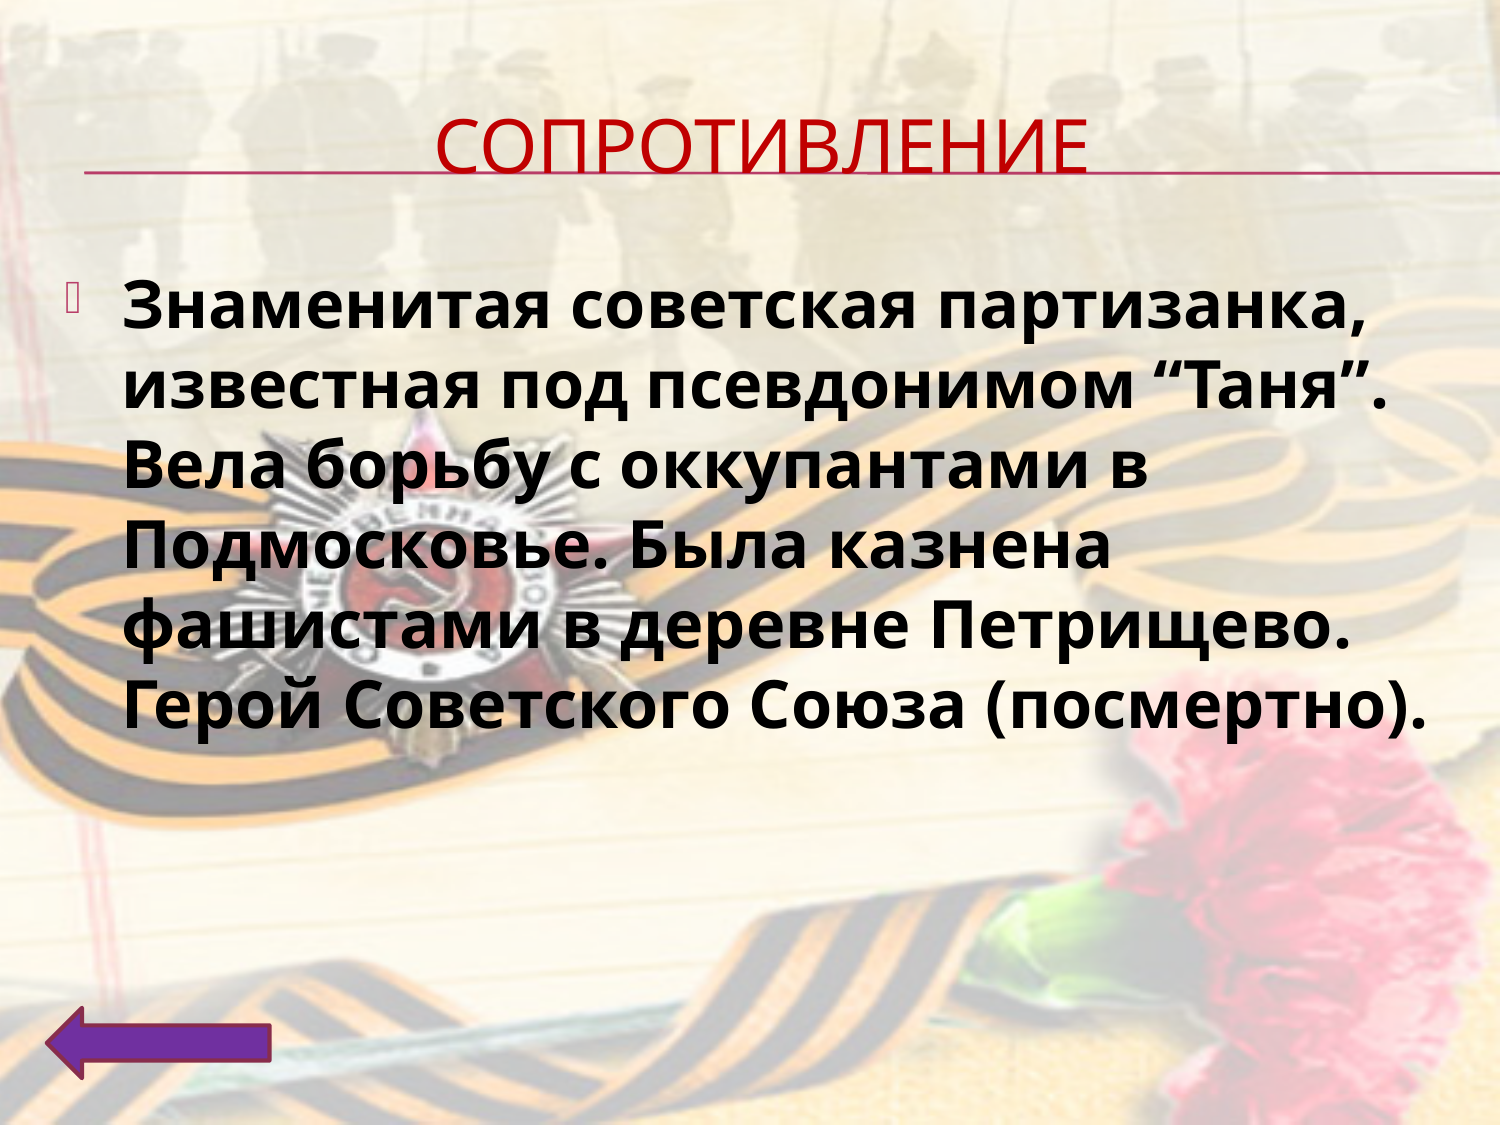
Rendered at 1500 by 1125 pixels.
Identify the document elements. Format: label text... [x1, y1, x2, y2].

list Знаменитая советская партизанка, известная под псевдонимом “Таня”. Вела борьбу с оккупантами в Подмосковье. Была казнена фашистами в деревне Петрищево. Герой Советского Союза (посмертно). [50, 254, 1475, 998]
title Сопротивление [50, 75, 1475, 213]
text_box [44, 1005, 272, 1081]
